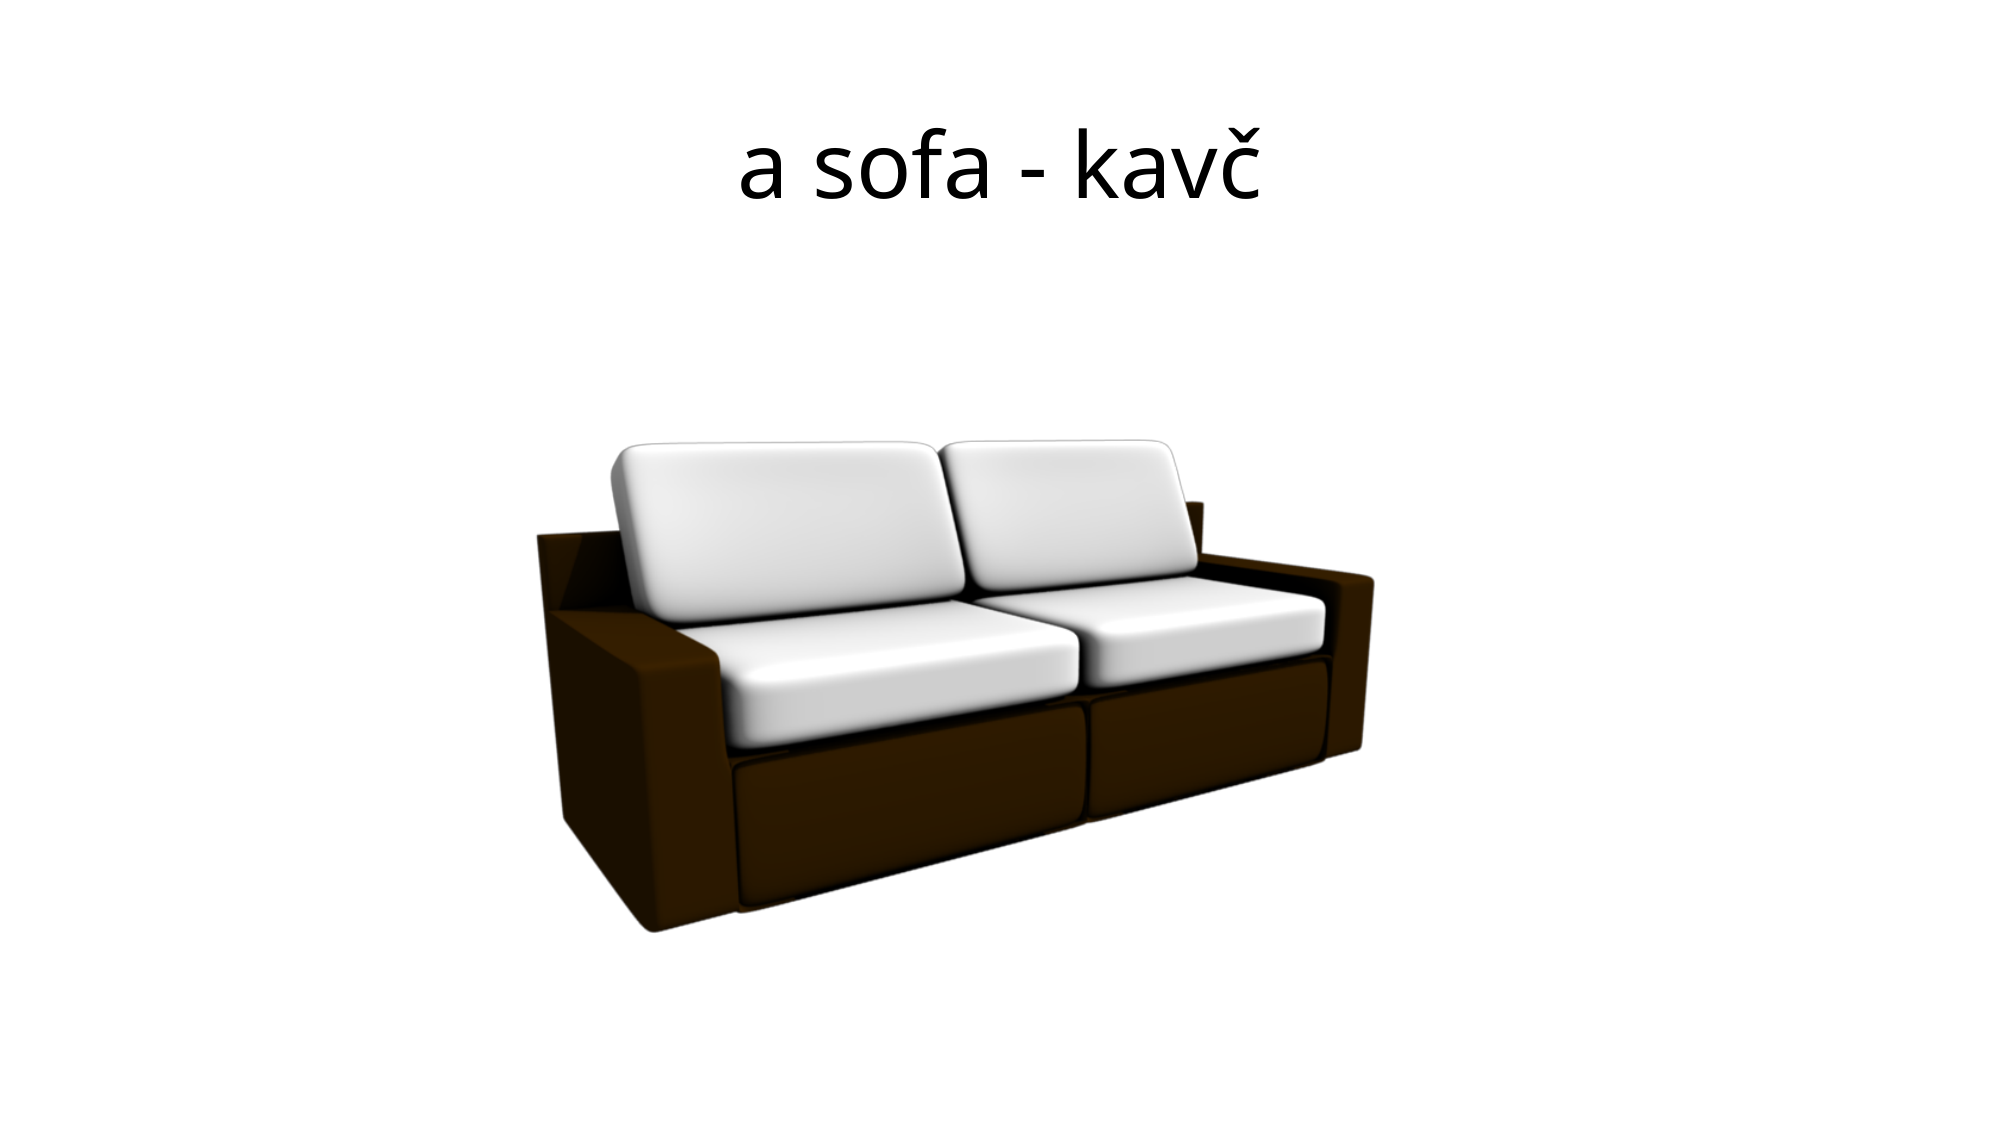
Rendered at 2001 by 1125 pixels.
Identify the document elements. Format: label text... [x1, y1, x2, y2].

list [524, 299, 1476, 1014]
title a sofa - kavč [137, 59, 1863, 278]
